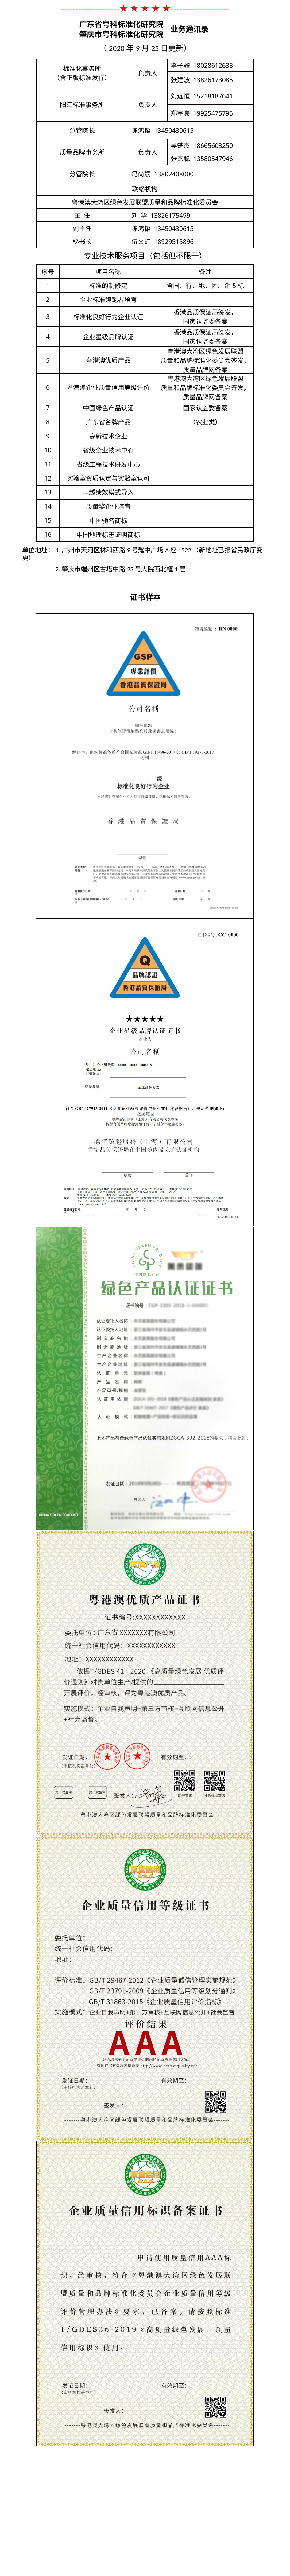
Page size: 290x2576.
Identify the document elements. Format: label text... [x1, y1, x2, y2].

table_cell 肇庆市粤科标准化研究院 [17, 29, 167, 39]
table_cell 卓越绩效模式导入 [60, 486, 157, 499]
table_cell 标准化良好行为企业认证 [60, 307, 157, 326]
table_header 序号 [37, 265, 59, 278]
table_cell 广东省名牌产品 [60, 415, 157, 429]
table_cell [157, 443, 253, 457]
table_header 广东省粤科标准化研究院 [17, 18, 167, 29]
table_cell [157, 429, 253, 443]
table_cell 14 [37, 500, 59, 513]
table_cell 刘远恒 15218187641 [168, 87, 253, 104]
table_cell 伍文虹 18929515896 [128, 235, 253, 248]
table_cell 陈鸿韬 13450430615 [128, 222, 253, 235]
text_box 单位地址：1.广州市天河区林和西路9号耀中广场A座1522（新地址已报省民政厅变更） 2.肇庆市端州区古塔中路23号大院西北幢1层 [17, 543, 273, 575]
table_cell 张建波 13826173085 [168, 72, 253, 87]
table_cell 9 [37, 429, 59, 443]
table_cell 中国驰名商标 [60, 513, 157, 527]
table_cell 企业星级品牌认证 [60, 327, 157, 346]
table_cell 陈鸿韬 13450430615 [128, 122, 253, 139]
table_cell 吴楚杰 18665603250 [168, 139, 253, 152]
table_cell 质量品牌事务所 [37, 139, 128, 165]
text_box 证书样本 [17, 590, 273, 604]
table_cell 8 [37, 415, 59, 429]
table_cell 企业标准领跑者培育 [60, 293, 157, 306]
table_cell 郑宇豪 19925475795 [168, 105, 253, 121]
table_cell （农业类） [157, 415, 253, 429]
table_cell 副主任 [37, 222, 128, 235]
table_cell 主 任 [37, 209, 128, 221]
table_cell 分管院长 [37, 165, 128, 182]
table_cell 粤港澳企业质量信用等级评价 [60, 374, 157, 401]
table_cell [157, 486, 253, 499]
table_cell 中国绿色产品认证 [60, 401, 157, 415]
table_cell 6 [37, 374, 59, 401]
table_header 备注 [157, 265, 253, 278]
table_cell 国家认监委备案 [157, 401, 253, 415]
table_header 业务通讯录 [167, 18, 252, 39]
table_cell 10 [37, 443, 59, 457]
table_cell 质量奖企业培育 [60, 500, 157, 513]
table_cell [157, 457, 253, 471]
picture [36, 2141, 254, 2446]
table_cell 负责人 [128, 87, 167, 121]
text_box （2020年9月25日更新） [17, 41, 273, 55]
text_box 专业技术服务项目（包括但不限于） [17, 248, 273, 263]
table_cell 5 [37, 347, 59, 373]
table_cell [157, 293, 253, 306]
table_cell 1 [37, 279, 59, 292]
table_cell 粤港澳优质产品 [60, 347, 157, 373]
table_cell 3 [37, 307, 59, 326]
table_cell 7 [37, 401, 59, 415]
table_cell 粤港澳大湾区绿色发展联盟 质量和品牌标准化委员会签发， 质量品牌网备案 [157, 347, 253, 373]
table_cell 15 [37, 513, 59, 527]
table_cell 冯尚斌 13802408000 [128, 165, 253, 182]
table_cell 13 [37, 486, 59, 499]
table_cell 含国、行、地、团、企5标 [157, 279, 253, 292]
table_header 项目名称 [60, 265, 157, 278]
table_cell 分管院长 [37, 122, 128, 139]
table_cell 省级工程技术研发中心 [60, 457, 157, 471]
table_cell 香港品质保证局签发， 国家认监委备案 [157, 307, 253, 326]
table_cell [157, 471, 253, 485]
table_cell 高新技术企业 [60, 429, 157, 443]
table_header 李子耀 18028612638 [168, 59, 253, 71]
table_cell 刘 华 13826175499 [128, 209, 253, 221]
table_cell 4 [37, 327, 59, 346]
table_cell 中国地理标志证明商标 [60, 528, 157, 541]
table_cell 11 [37, 457, 59, 471]
table_cell 12 [37, 471, 59, 485]
table_cell 负责人 [128, 139, 167, 165]
table_cell 标准的制修定 [60, 279, 157, 292]
table_cell 联络机构 [37, 182, 253, 195]
table_cell 张杰聪 13580547946 [168, 152, 253, 165]
table_cell [157, 528, 253, 541]
table_header 标准化事务所 （含正版标准发行） [37, 59, 128, 87]
table_cell 省级企业技术中心 [60, 443, 157, 457]
table_cell [157, 500, 253, 513]
table_cell 实验室资质认定与实验室认可 [60, 471, 157, 485]
table_cell [157, 513, 253, 527]
table_cell 2 [37, 293, 59, 306]
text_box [36, 613, 254, 2141]
table_cell 粤港澳大湾区绿色发展联盟 质量和品牌标准化委员会签发，质量品牌网备案 [157, 374, 253, 401]
table_cell 阳江标准事务所 [37, 87, 128, 121]
table_cell 香港品质保证局签发， 国家认监委备案 [157, 327, 253, 346]
table_cell 16 [37, 528, 59, 541]
text_box --------------------★ ★ ★ ★ ★-------------------- [17, 0, 273, 16]
table_cell 秘书长 [37, 235, 128, 248]
table_header 负责人 [128, 59, 167, 87]
table_cell 粤港澳大湾区绿色发展联盟质量和品牌标准化委员会 [37, 196, 253, 208]
